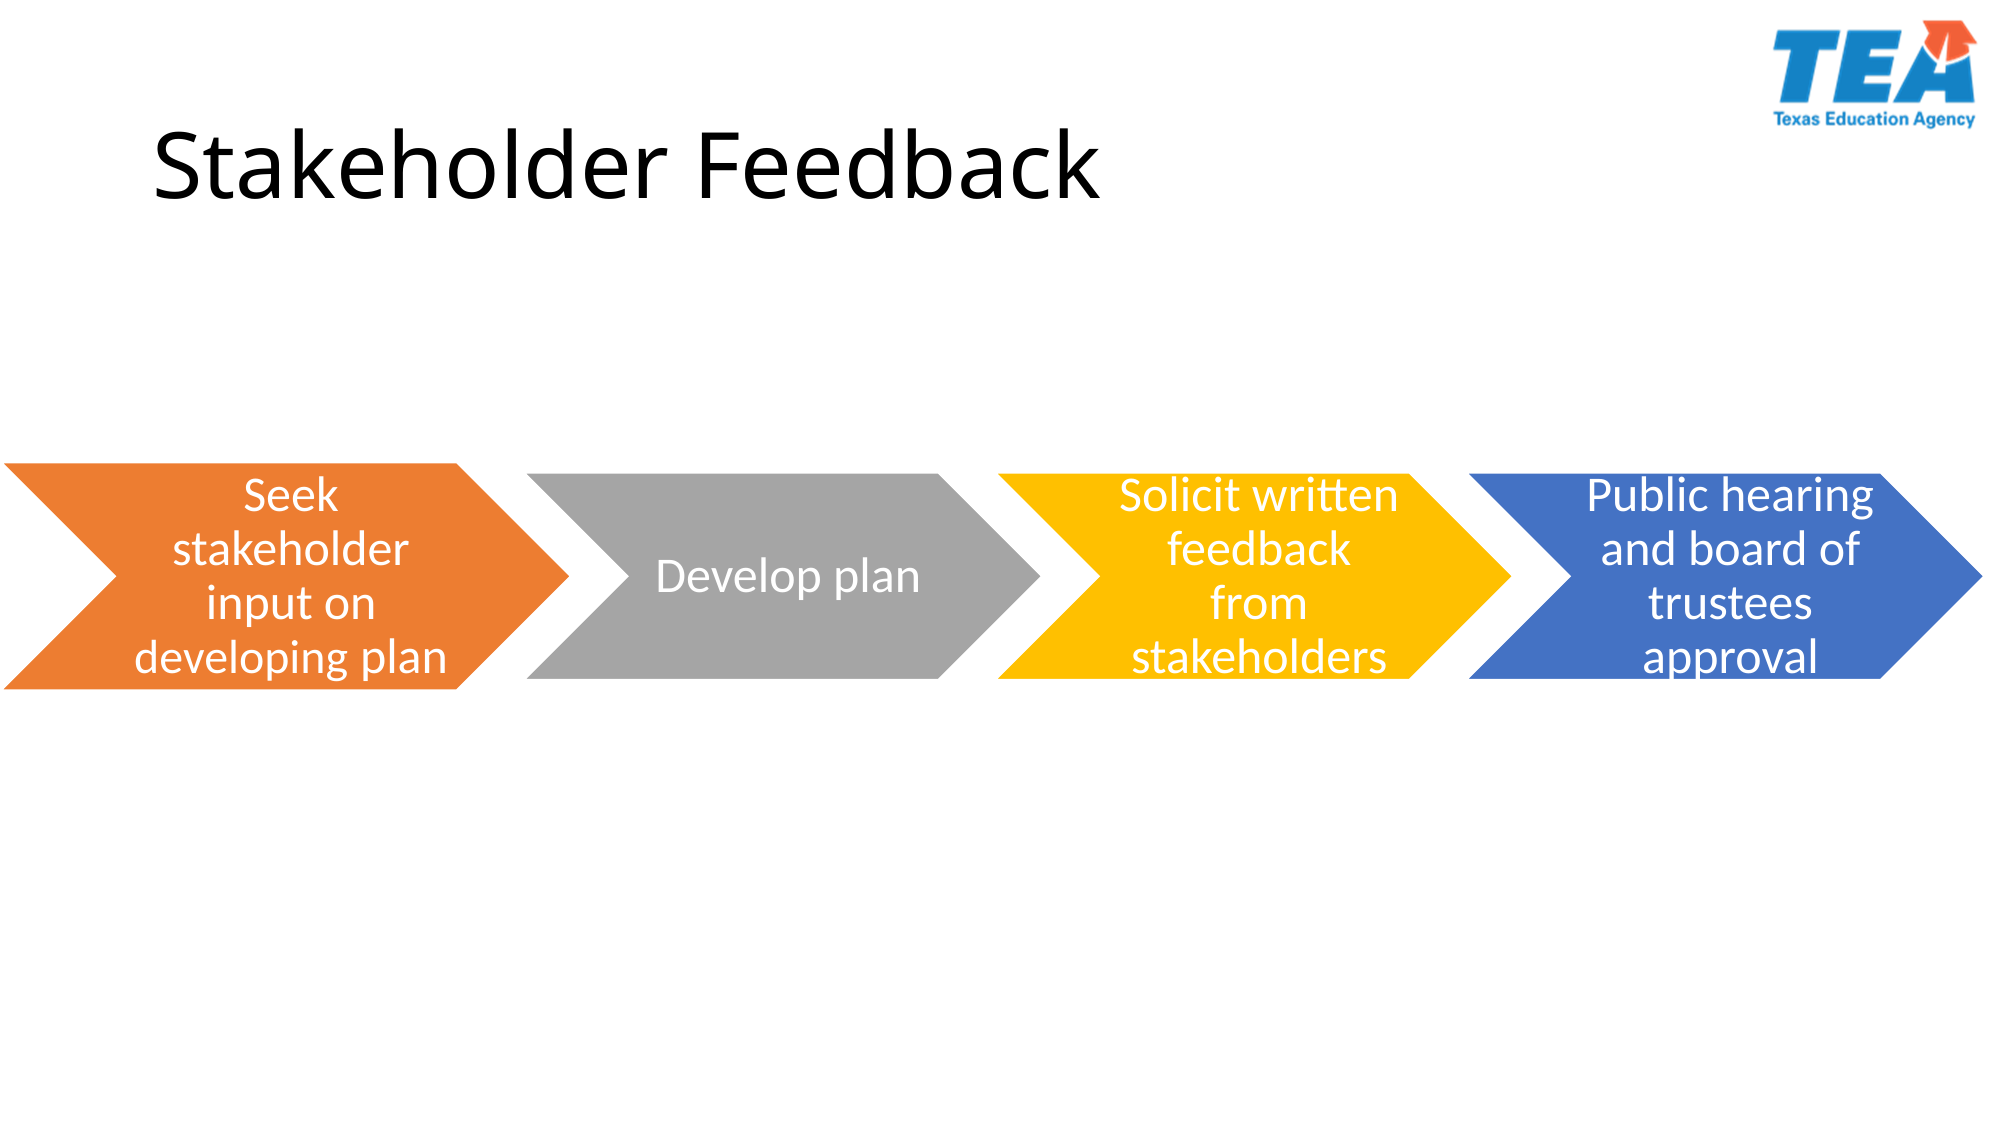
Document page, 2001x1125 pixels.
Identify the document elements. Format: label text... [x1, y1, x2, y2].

picture [1757, 13, 2000, 137]
title Stakeholder Feedback [137, 59, 1863, 168]
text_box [0, 168, 1986, 984]
